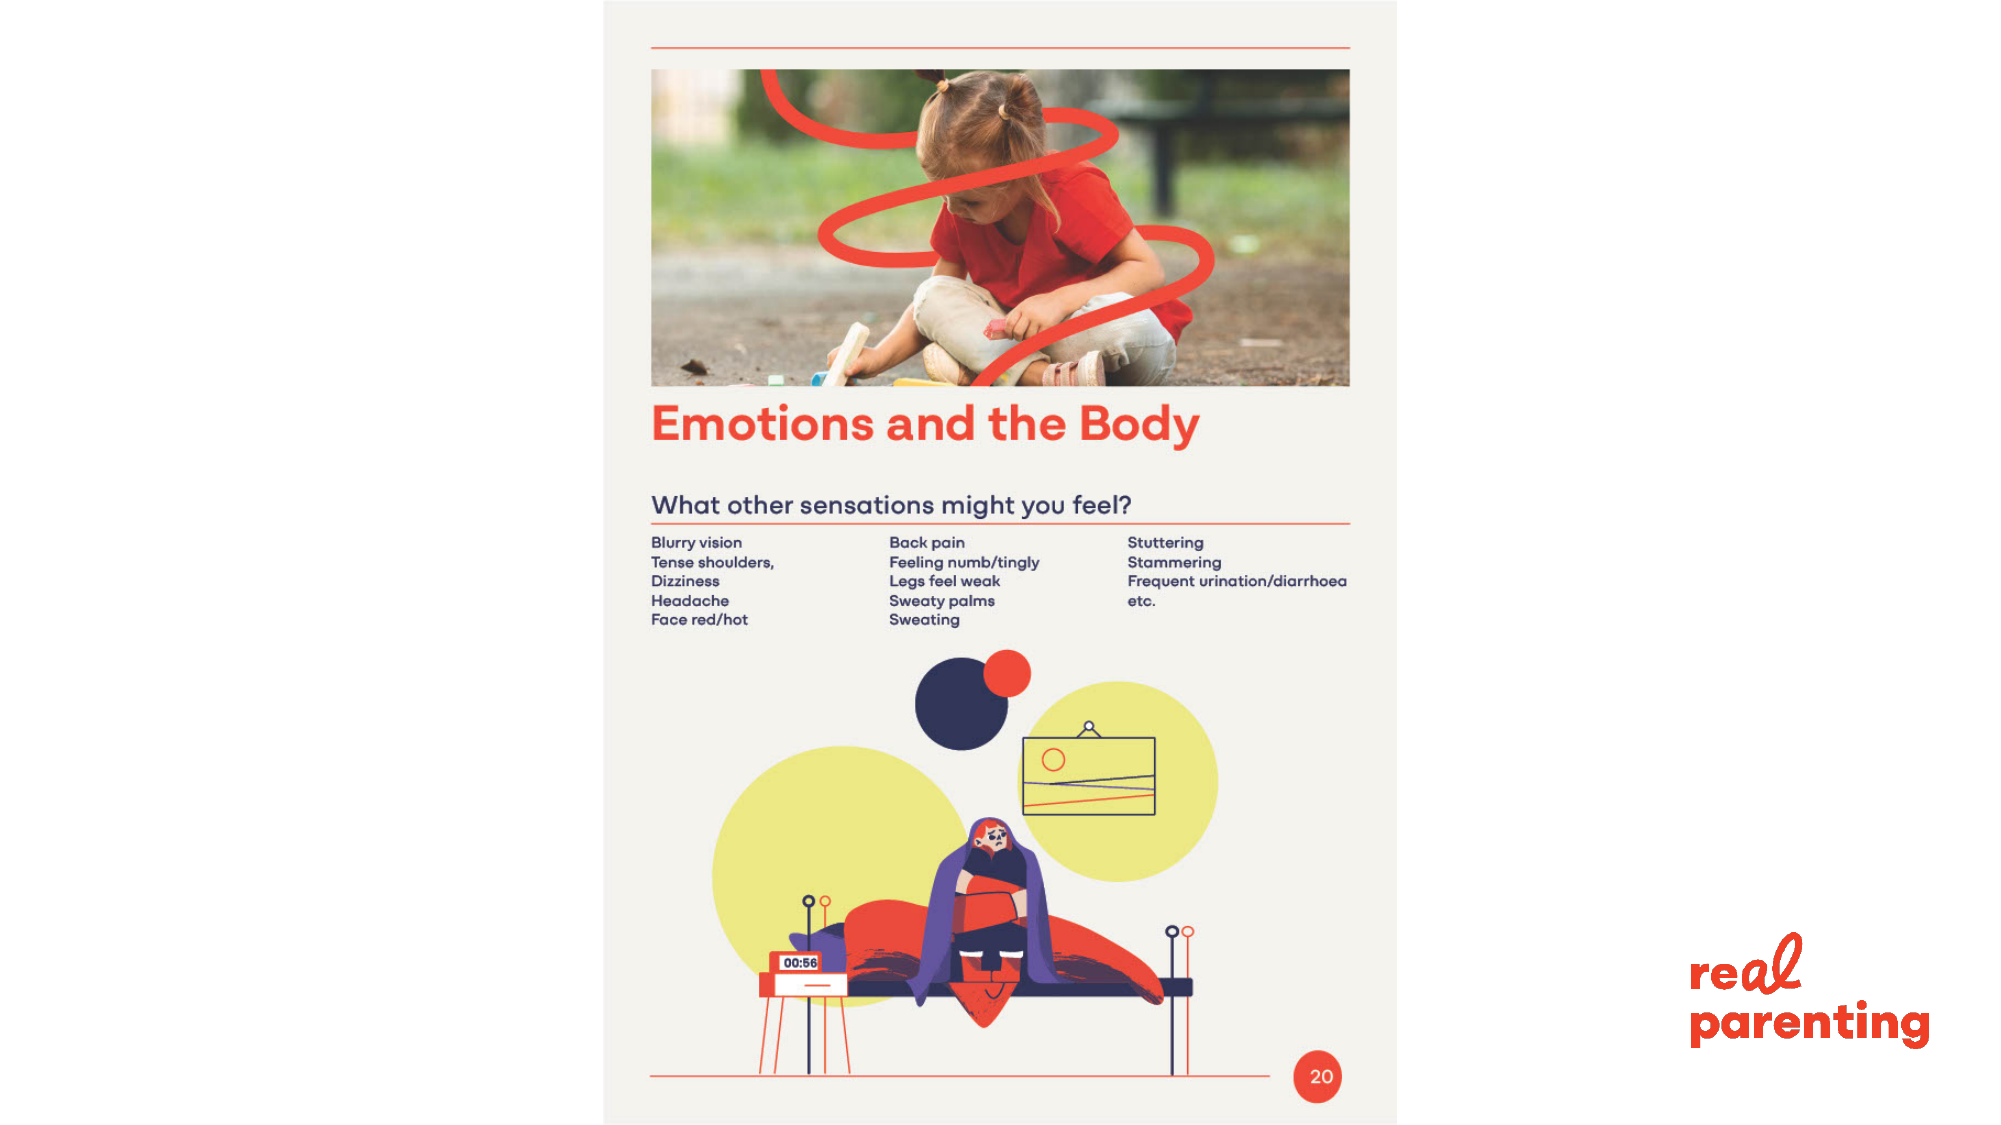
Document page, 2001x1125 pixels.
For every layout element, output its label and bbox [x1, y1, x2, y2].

picture [603, 0, 1397, 1125]
picture [1691, 932, 1929, 1049]
